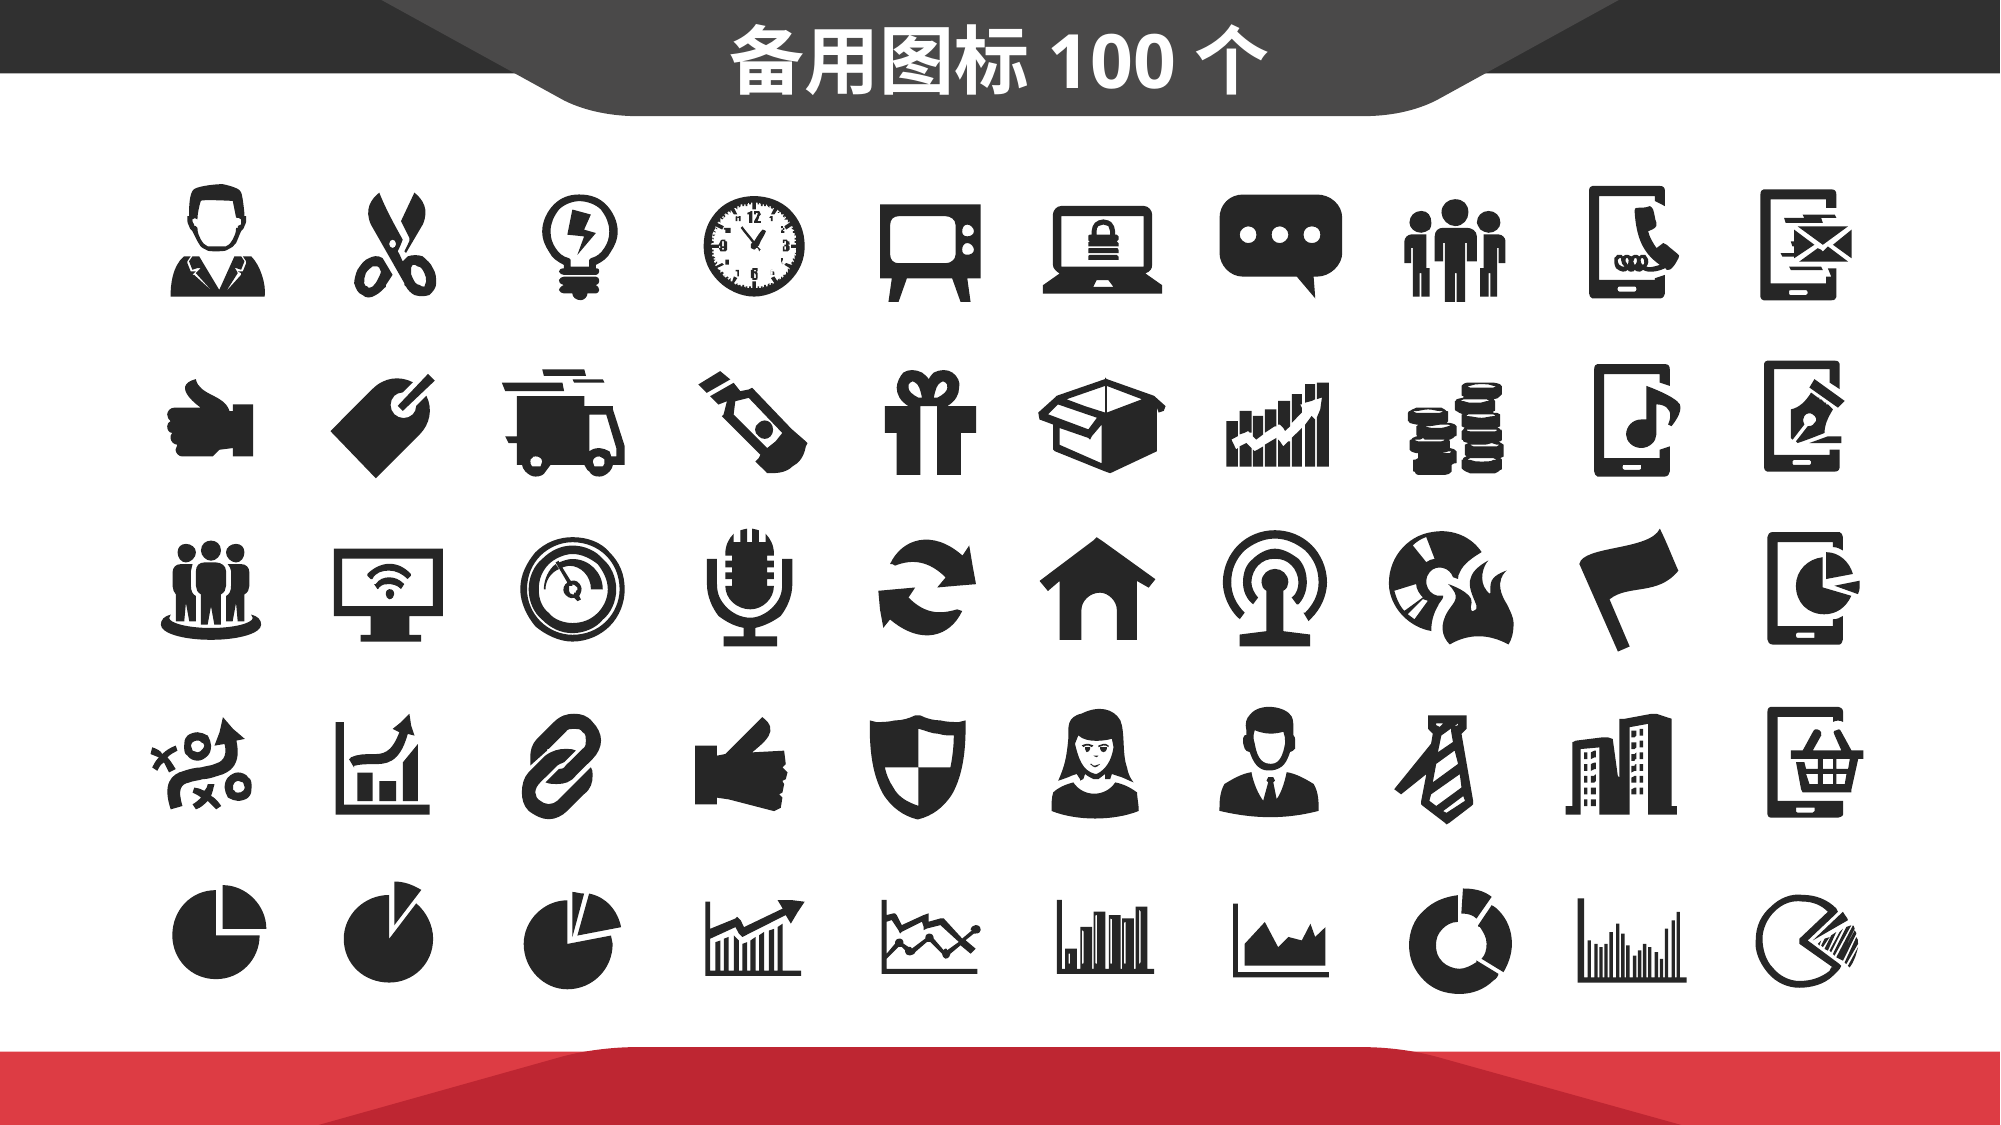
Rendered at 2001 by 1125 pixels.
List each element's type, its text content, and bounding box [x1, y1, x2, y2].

text_box [1042, 205, 1163, 294]
text_box [725, 528, 774, 610]
text_box [1058, 708, 1134, 783]
text_box [1577, 898, 1687, 983]
text_box [1219, 772, 1319, 818]
text_box [1242, 706, 1296, 771]
text_box [335, 722, 430, 815]
text_box [1239, 437, 1277, 467]
text_box [1797, 226, 1849, 245]
text_box [1461, 888, 1492, 919]
text_box [349, 713, 415, 768]
text_box [172, 890, 260, 980]
text_box [1579, 528, 1679, 652]
text_box [195, 562, 227, 625]
text_box [1278, 427, 1302, 467]
text_box [1755, 894, 1842, 988]
text_box [224, 772, 252, 801]
text_box [1454, 382, 1504, 474]
text_box [1239, 409, 1277, 440]
text_box [354, 256, 393, 298]
text_box [878, 587, 963, 636]
text_box [1226, 421, 1238, 467]
text_box [330, 378, 430, 479]
text_box [1767, 706, 1844, 818]
text_box [1817, 925, 1859, 968]
text_box [703, 196, 805, 297]
text_box [572, 379, 605, 383]
text_box [1239, 568, 1311, 647]
text_box [706, 558, 793, 647]
text_box [1764, 360, 1840, 472]
text_box [0, 0, 514, 74]
text_box [710, 382, 808, 474]
text_box [1219, 194, 1343, 299]
text_box [1039, 537, 1156, 640]
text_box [0, 1047, 2000, 1125]
text_box [881, 899, 981, 974]
text_box [869, 715, 966, 820]
text_box [1056, 899, 1155, 974]
text_box [1626, 385, 1681, 448]
text_box [542, 194, 618, 275]
text_box [572, 891, 585, 938]
text_box [1589, 185, 1665, 299]
text_box [505, 396, 625, 477]
text_box [1409, 895, 1499, 994]
text_box [880, 204, 981, 302]
text_box [705, 900, 805, 976]
text_box [884, 370, 977, 475]
text_box [1476, 210, 1501, 233]
text_box [695, 717, 788, 812]
text_box [698, 371, 731, 393]
text_box [1038, 377, 1166, 474]
text_box [577, 893, 622, 936]
text_box [1767, 532, 1843, 645]
text_box [1594, 364, 1670, 477]
text_box [1222, 530, 1328, 622]
text_box [160, 564, 262, 640]
text_box [542, 369, 587, 376]
text_box [333, 548, 443, 642]
text_box [222, 885, 267, 929]
text_box [1834, 580, 1860, 595]
text_box [226, 543, 245, 563]
text_box [1795, 557, 1852, 615]
text_box [1826, 552, 1853, 580]
text_box [200, 540, 221, 561]
text_box [1487, 0, 2000, 74]
text_box [1305, 382, 1329, 467]
text_box [1394, 715, 1474, 825]
text_box [1278, 394, 1302, 431]
text_box [1812, 911, 1848, 941]
text_box [1404, 234, 1430, 297]
text_box [1478, 905, 1512, 973]
text_box [521, 713, 602, 820]
text_box [394, 881, 422, 926]
text_box [1442, 560, 1514, 645]
text_box [167, 717, 245, 810]
text_box [1809, 379, 1845, 408]
text_box [1388, 531, 1482, 632]
text_box [523, 900, 613, 990]
text_box [177, 543, 196, 563]
text_box [150, 745, 178, 773]
text_box [1832, 229, 1852, 259]
text_box [501, 382, 565, 392]
text_box [167, 379, 254, 457]
text_box [520, 537, 625, 642]
text_box [890, 539, 977, 588]
text_box [1407, 407, 1457, 475]
text_box [558, 276, 600, 301]
text_box [381, 0, 1619, 117]
text_box [1614, 206, 1680, 272]
text_box [343, 894, 434, 983]
text_box [1799, 246, 1849, 262]
text_box [368, 192, 437, 297]
text_box [187, 184, 247, 252]
text_box [1565, 713, 1677, 815]
text_box [1480, 234, 1506, 297]
text_box [1051, 782, 1139, 819]
text_box [1790, 729, 1864, 793]
text_box [170, 256, 265, 297]
text_box [397, 373, 435, 411]
text_box [1409, 210, 1432, 233]
text_box 备用图标100个 [715, 5, 1285, 111]
text_box [1233, 903, 1329, 978]
text_box [1809, 436, 1842, 444]
text_box [1434, 199, 1477, 302]
text_box [1760, 189, 1837, 301]
